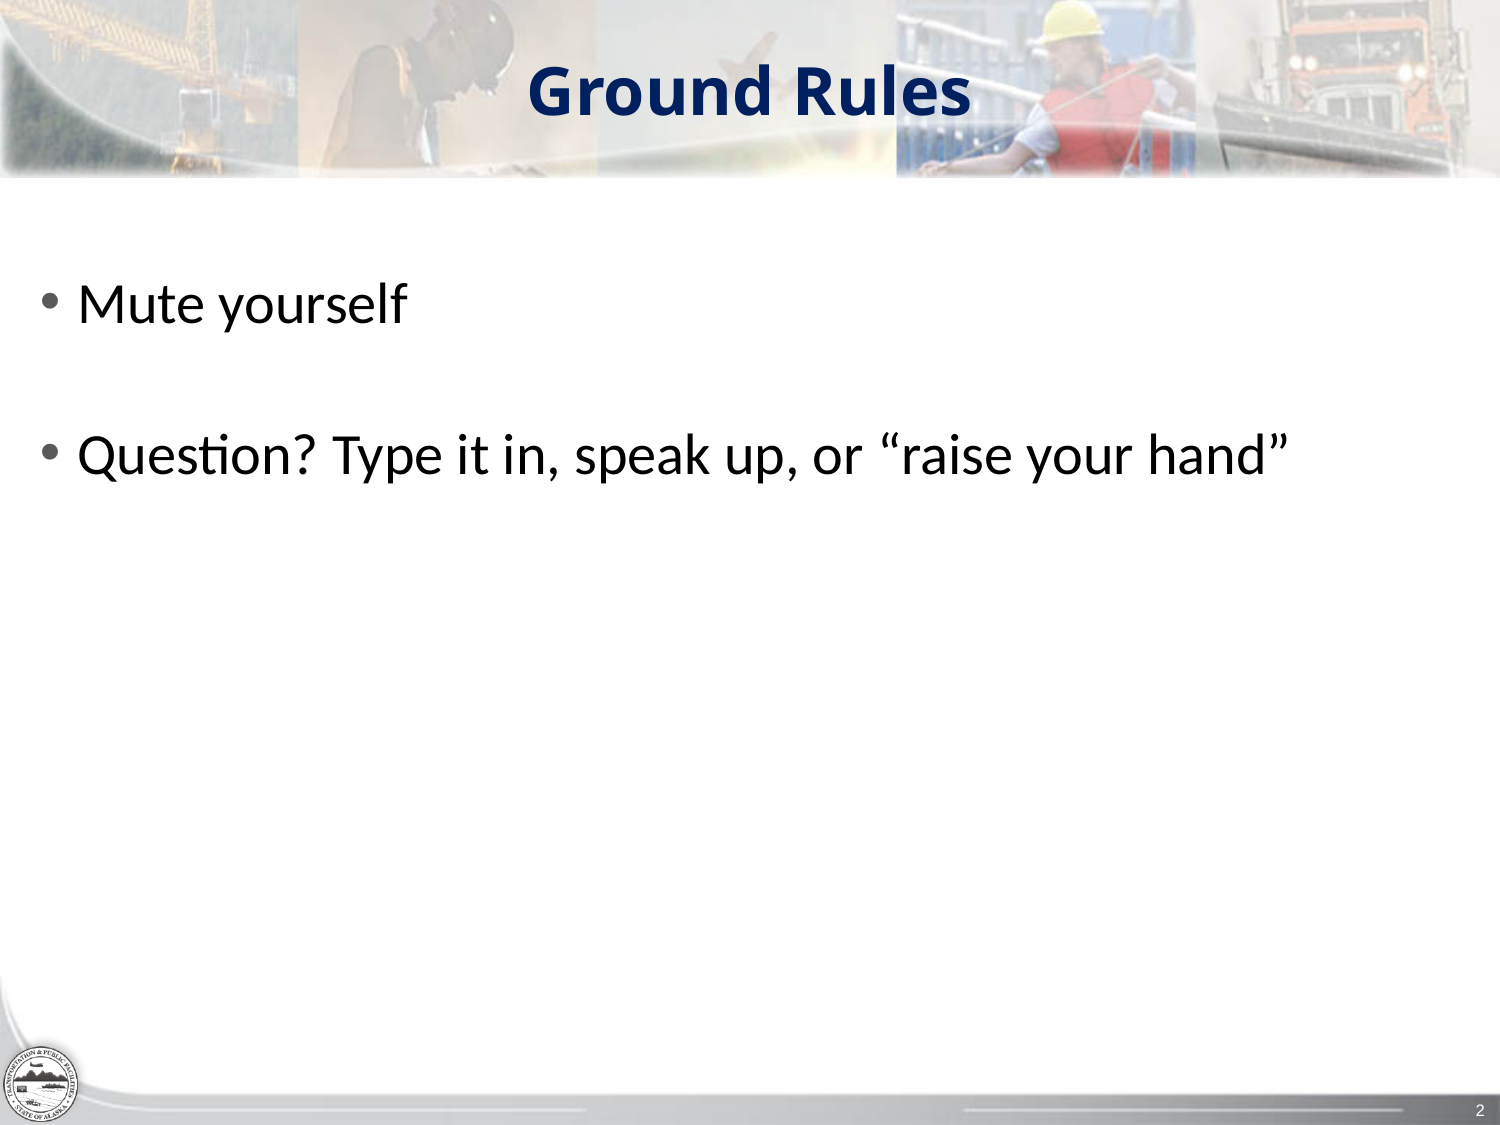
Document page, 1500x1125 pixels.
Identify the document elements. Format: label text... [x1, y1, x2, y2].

list Mute yourself Question? Type it in, speak up, or “raise your hand” [24, 187, 1475, 1075]
picture [0, 975, 1500, 1125]
title Ground Rules [0, 0, 1500, 179]
